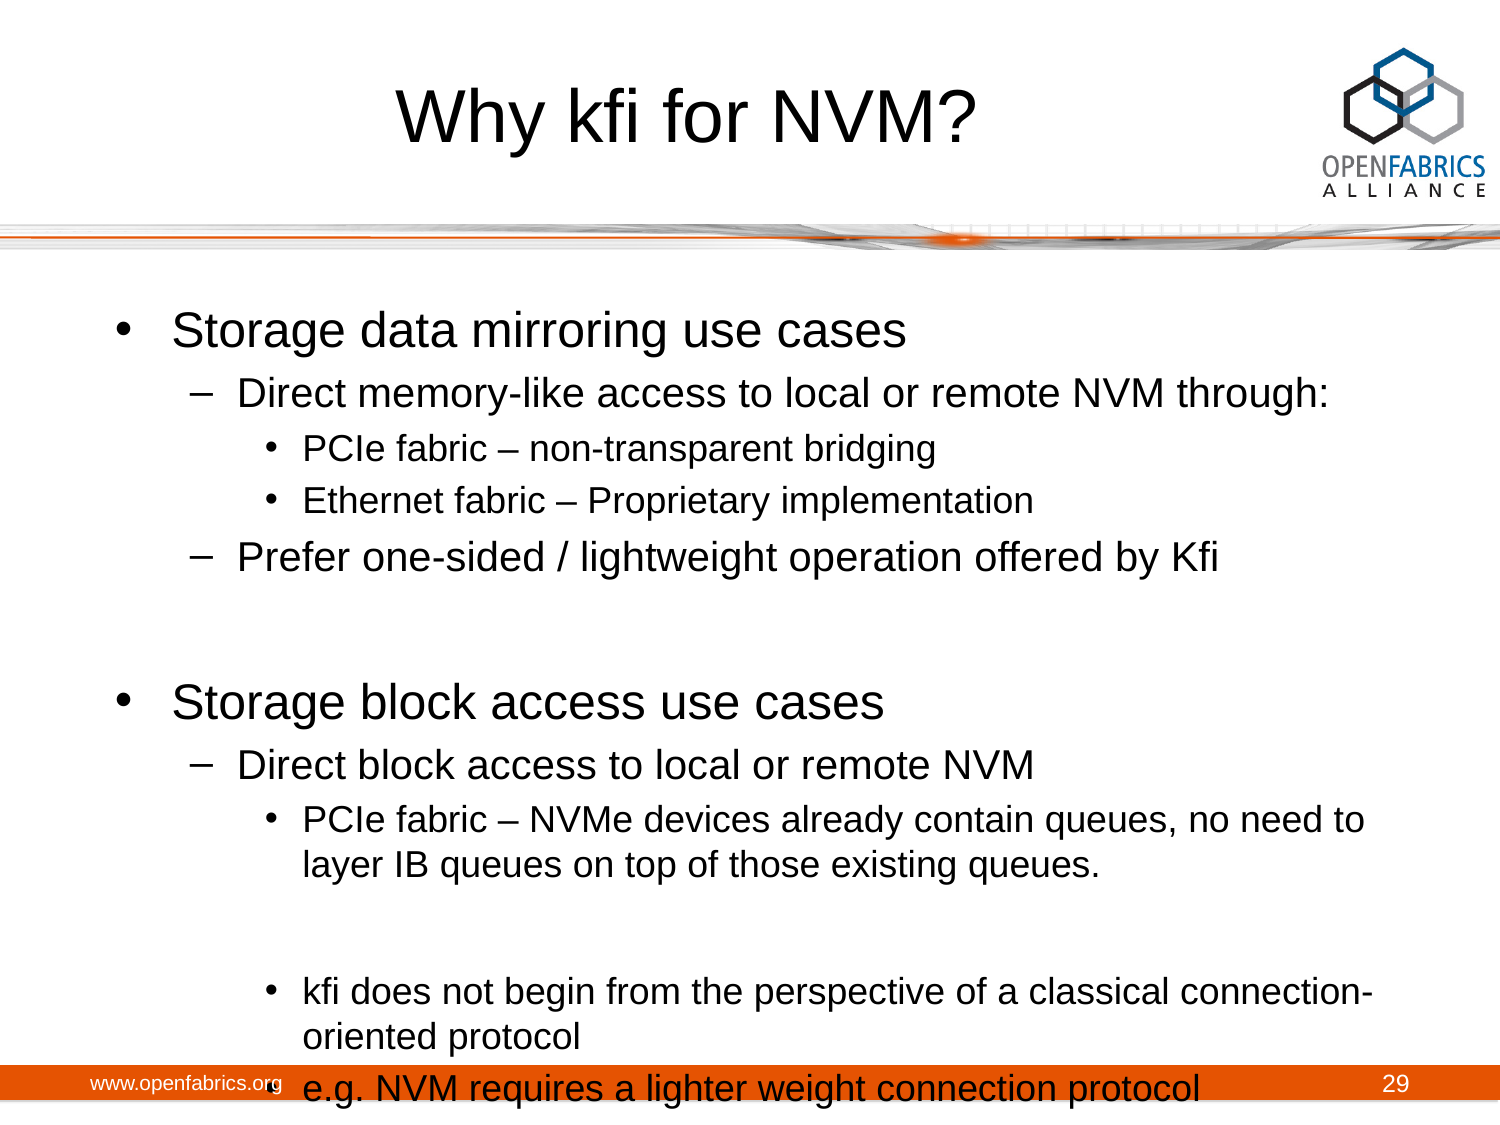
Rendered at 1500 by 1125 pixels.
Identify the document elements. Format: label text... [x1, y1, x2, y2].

picture [0, 224, 1500, 236]
title Why kfi for NVM? [75, 37, 1300, 188]
footer www.openfabrics.org [75, 1052, 550, 1113]
picture [1312, 37, 1494, 219]
list Storage data mirroring use cases Direct memory-like access to local or remote NVM through: PCIe fabric – non-transparent bridging Ethernet fabric – Proprietary implementation Prefer one-sided / lightweight operation offered by Kfi Storage block access use cases Direct block access to local or remote NVM PCIe fabric – NVMe devices already contain queues, no need to layer IB queues on top of those existing queues. kfi does not begin from the perspective of a classical connection-oriented protocol e.g. NVM requires a lighter weight connection protocol [99, 290, 1450, 1053]
slide_number 29 [1074, 1052, 1425, 1113]
picture [0, 239, 1500, 250]
